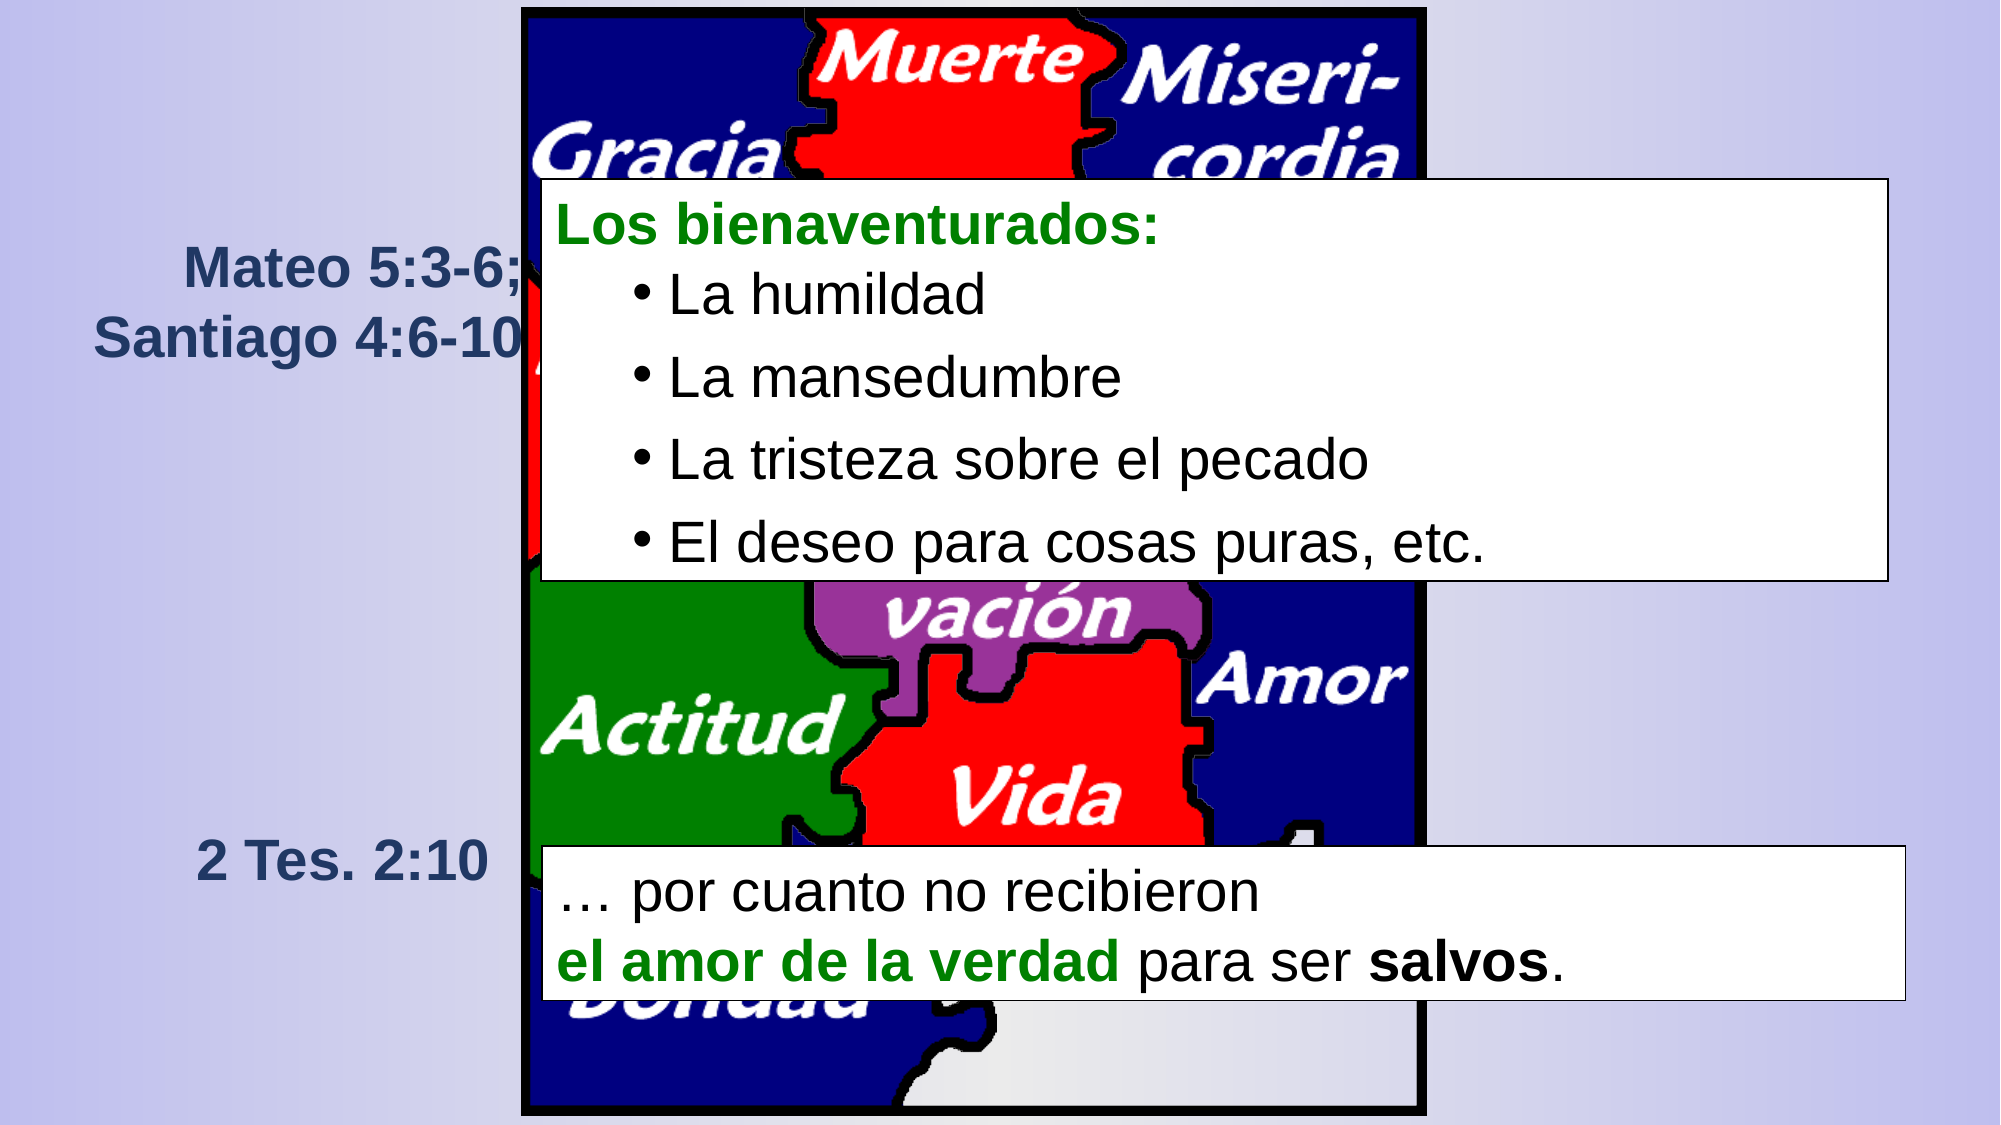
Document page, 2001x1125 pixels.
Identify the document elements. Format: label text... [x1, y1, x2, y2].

text_box 2 Tes. 2:10 [181, 814, 521, 900]
text_box … por cuanto no recibieron el amor de la verdad para ser salvos. [1427, 846, 1906, 1001]
text_box Los bienaventurados: La humildad La mansedumbre La tristeza sobre el pecado El deseo para cosas puras, etc. [1427, 178, 1889, 582]
text_box Mateo 5:3-6; Santiago 4:6-10 [44, 221, 521, 376]
picture [521, 7, 1427, 1116]
